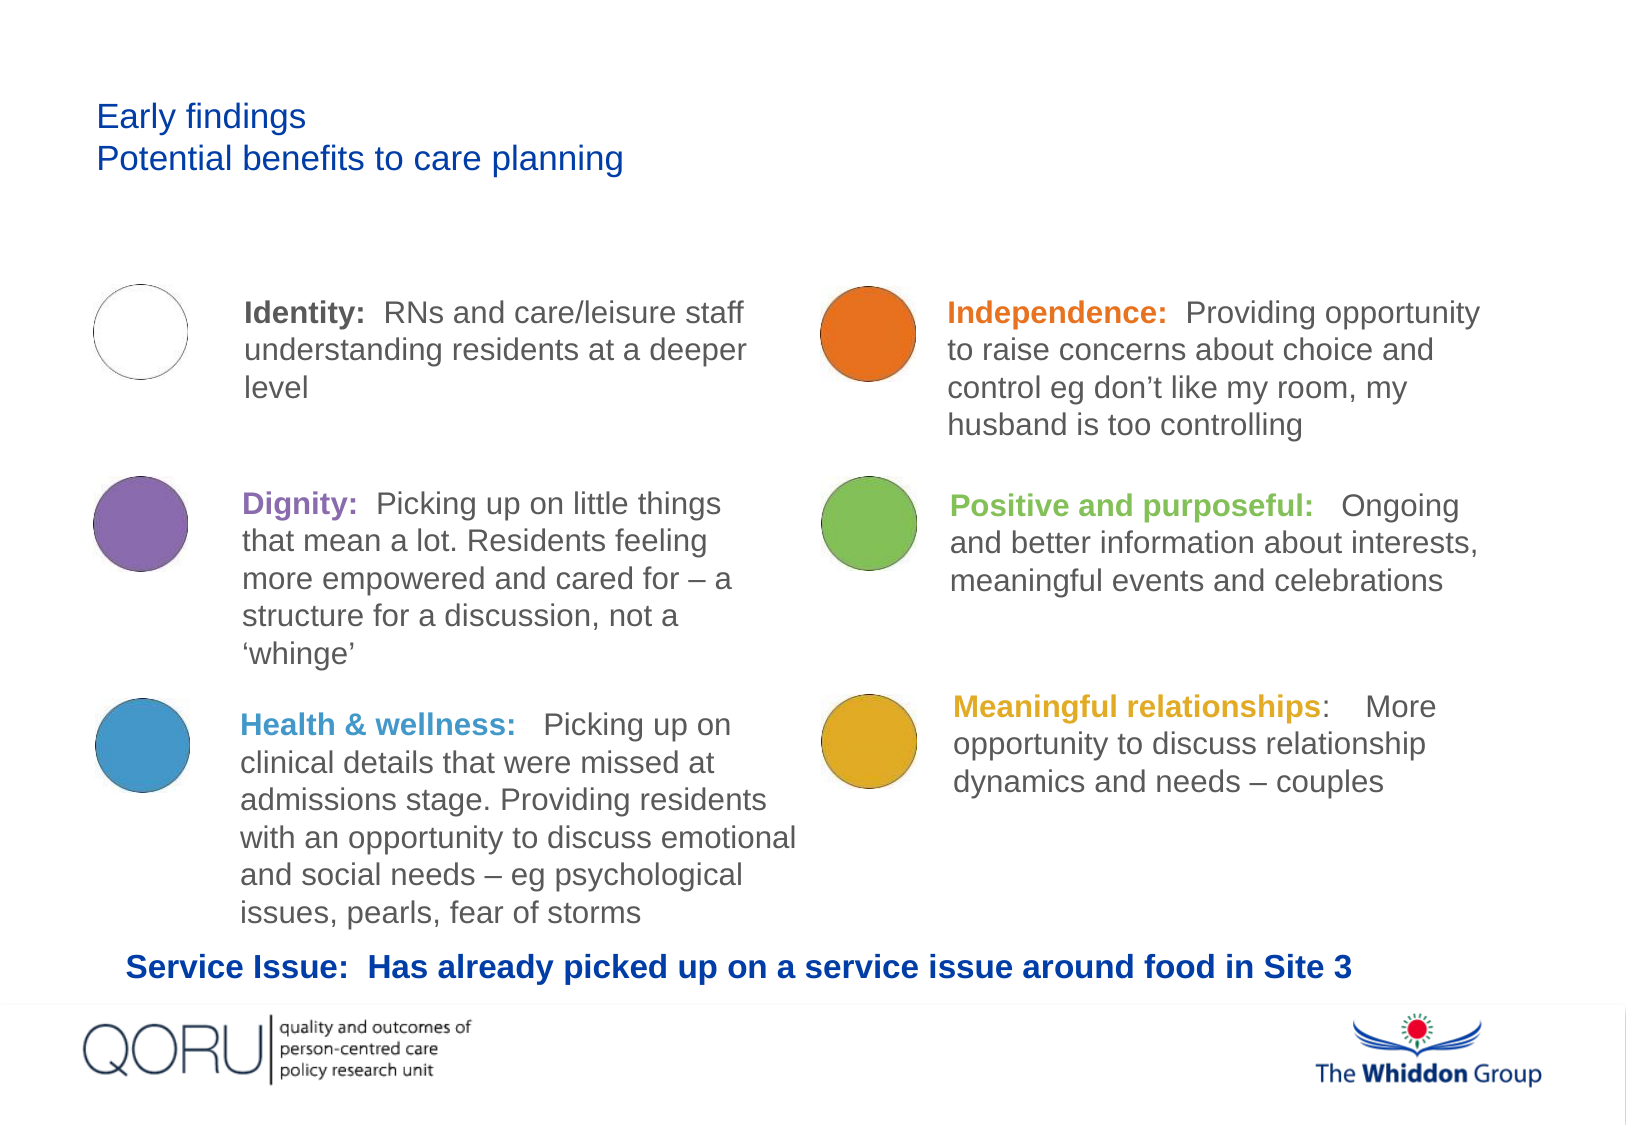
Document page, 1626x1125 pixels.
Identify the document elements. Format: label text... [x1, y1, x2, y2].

picture [1304, 1004, 1550, 1112]
text_box Independence: Providing opportunity to raise concerns about choice and control eg don’t like my room, my husband is too controlling [932, 284, 1522, 450]
picture [93, 284, 189, 380]
picture [821, 693, 917, 789]
picture [93, 476, 189, 572]
picture [820, 286, 916, 382]
text_box Meaningful relationships: More opportunity to discuss relationship dynamics and needs – couples [938, 678, 1527, 806]
text_box Service Issue: Has already picked up on a service issue around food in Site 3 [110, 938, 1528, 993]
text_box Health & wellness: Picking up on clinical details that were missed at admissions stage. Providing residents with an opportunity to discuss emotional and social needs – eg psychological issues, pearls, fear of storms [225, 697, 815, 937]
picture [81, 1009, 475, 1091]
text_box Dignity: Picking up on little things that mean a lot. Residents feeling more empowered and cared for – a structure for a discussion, not a ‘whinge’ [227, 475, 787, 678]
picture [95, 697, 191, 793]
text_box Positive and purposeful: Ongoing and better information about interests, meaningful events and celebrations [935, 477, 1524, 606]
title Early findings Potential benefits to care planning [81, 45, 1544, 233]
text_box Identity: RNs and care/leisure staff understanding residents at a deeper level [229, 284, 787, 412]
picture [821, 476, 917, 572]
